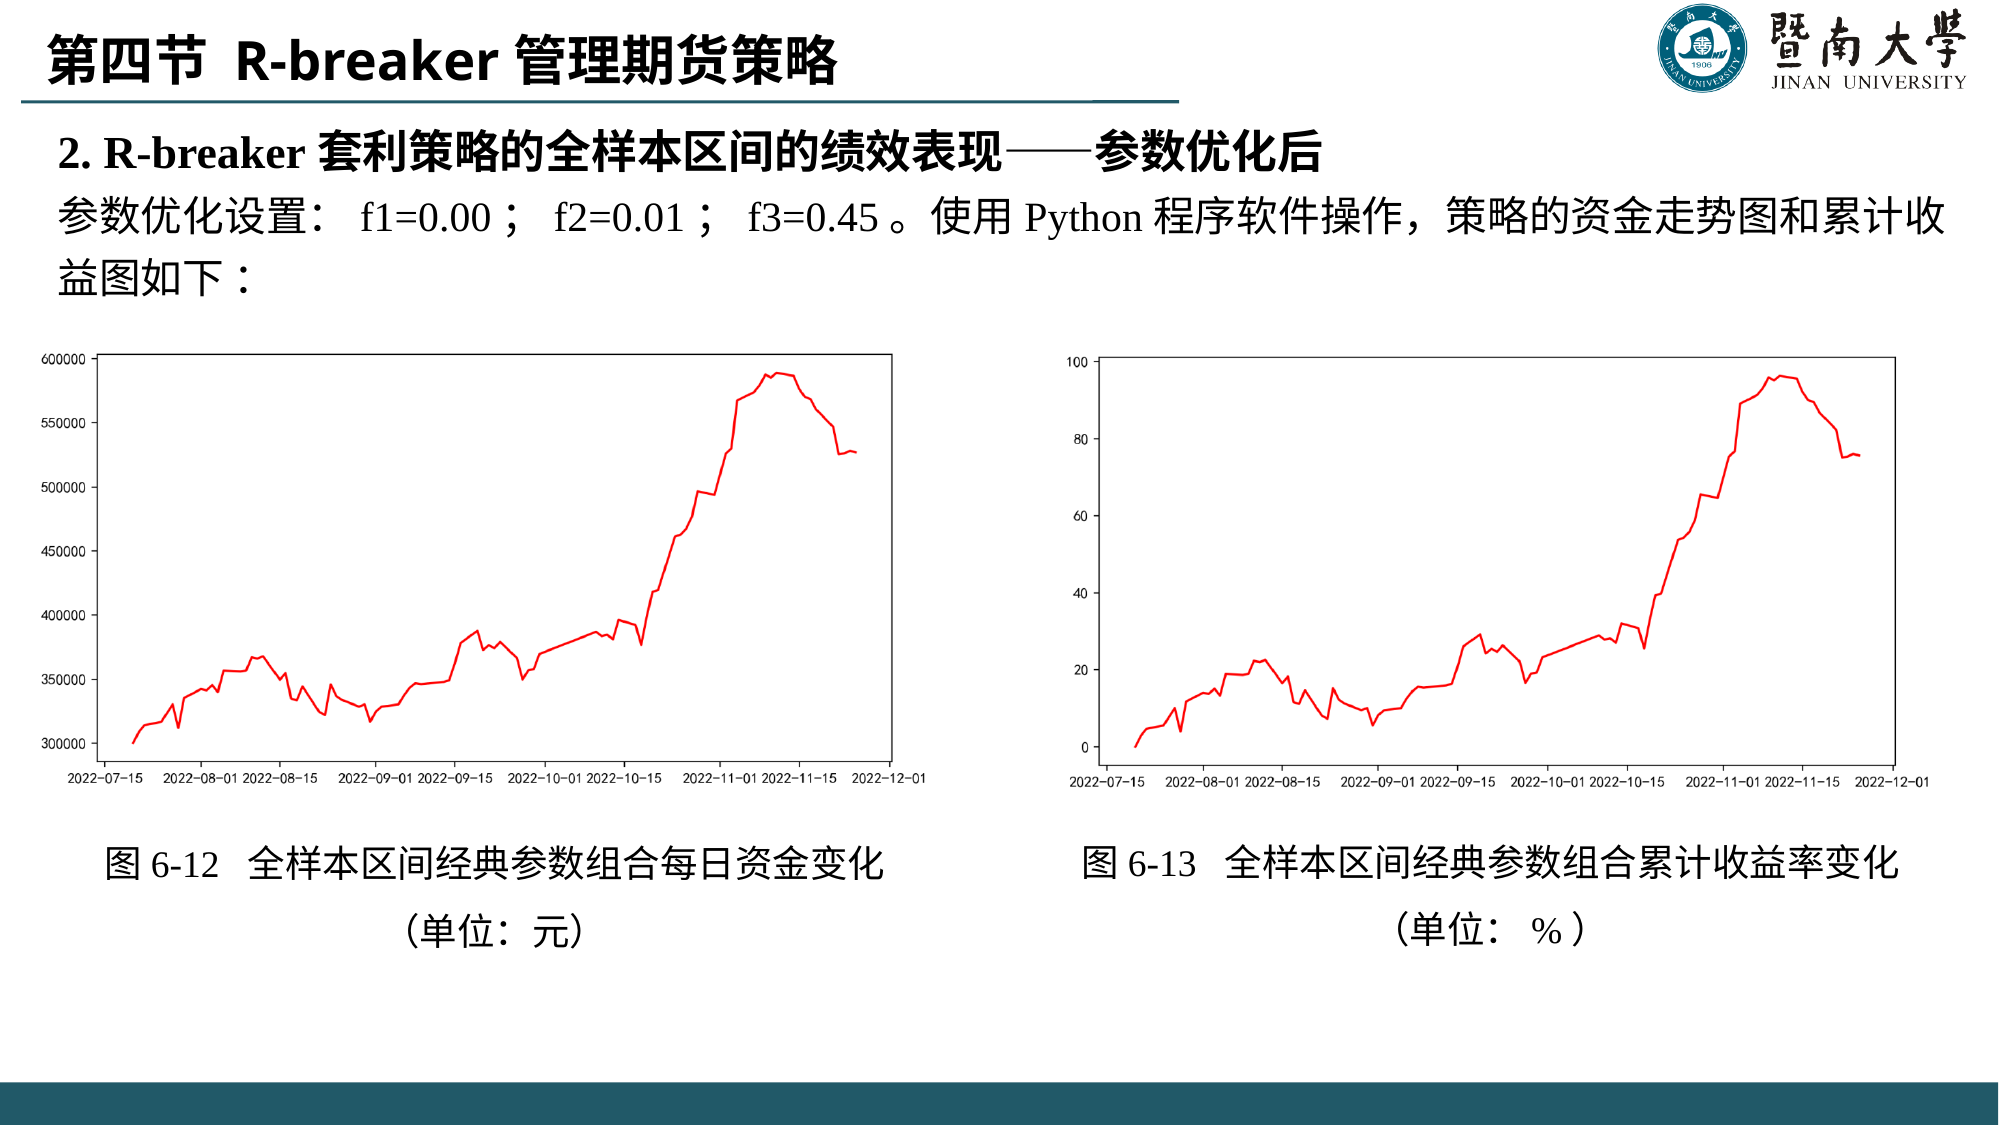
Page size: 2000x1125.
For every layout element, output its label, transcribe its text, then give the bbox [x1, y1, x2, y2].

picture [1058, 353, 1933, 793]
text_box 图6-12 全样本区间经典参数组合每日资金变化 （单位：元） [61, 810, 928, 961]
picture [1657, 3, 1967, 87]
text_box 图6-13 全样本区间经典参数组合累计收益率变化 （单位：%） [969, 808, 1968, 959]
picture [38, 349, 929, 788]
text_box 第四节 R-breaker管理期货策略 [31, 19, 1547, 99]
picture [1675, 21, 1730, 76]
text_box 2. R-breaker套利策略的全样本区间的绩效表现——参数优化后 参数优化设置：f1=0.00；f2=0.01；f3=0.45。使用Python程序软件操作，策略的资金走势图和累计收益图如下 ： [42, 87, 1969, 400]
